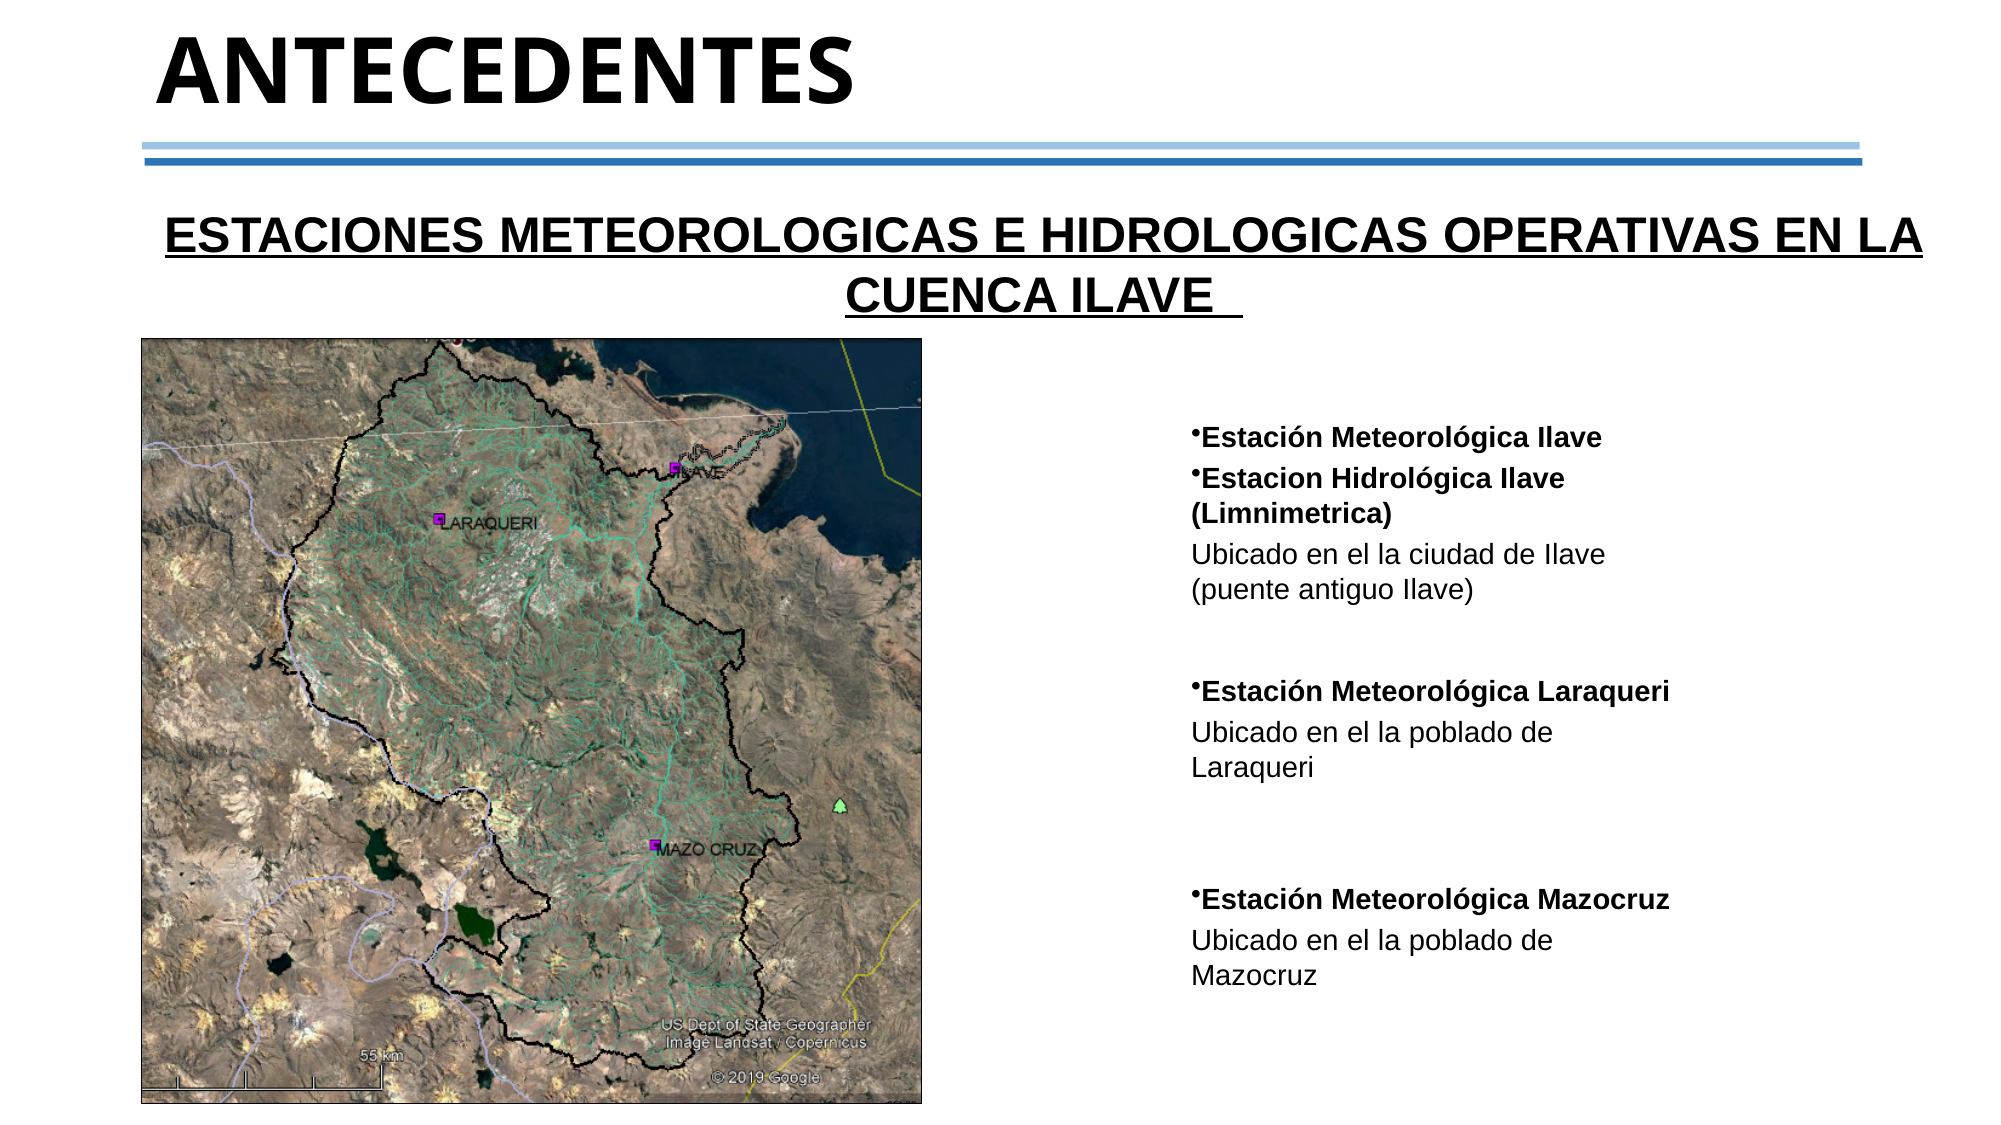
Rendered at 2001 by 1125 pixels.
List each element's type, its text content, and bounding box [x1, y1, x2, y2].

text_box Estación Meteorológica Ilave Estacion Hidrológica Ilave (Limnimetrica) Ubicado en el la ciudad de Ilave (puente antiguo Ilave) [1176, 375, 1696, 613]
text_box Estación Meteorológica Laraqueri Ubicado en el la poblado de Laraqueri [1176, 629, 1696, 832]
text_box ANTECEDENTES [140, 0, 1866, 183]
text_box ESTACIONES METEOROLOGICAS E HIDROLOGICAS OPERATIVAS EN LA CUENCA ILAVE [87, 227, 2000, 298]
text_box Estación Meteorológica Mazocruz Ubicado en el la poblado de Mazocruz [1176, 837, 1696, 1040]
picture [141, 339, 921, 1104]
